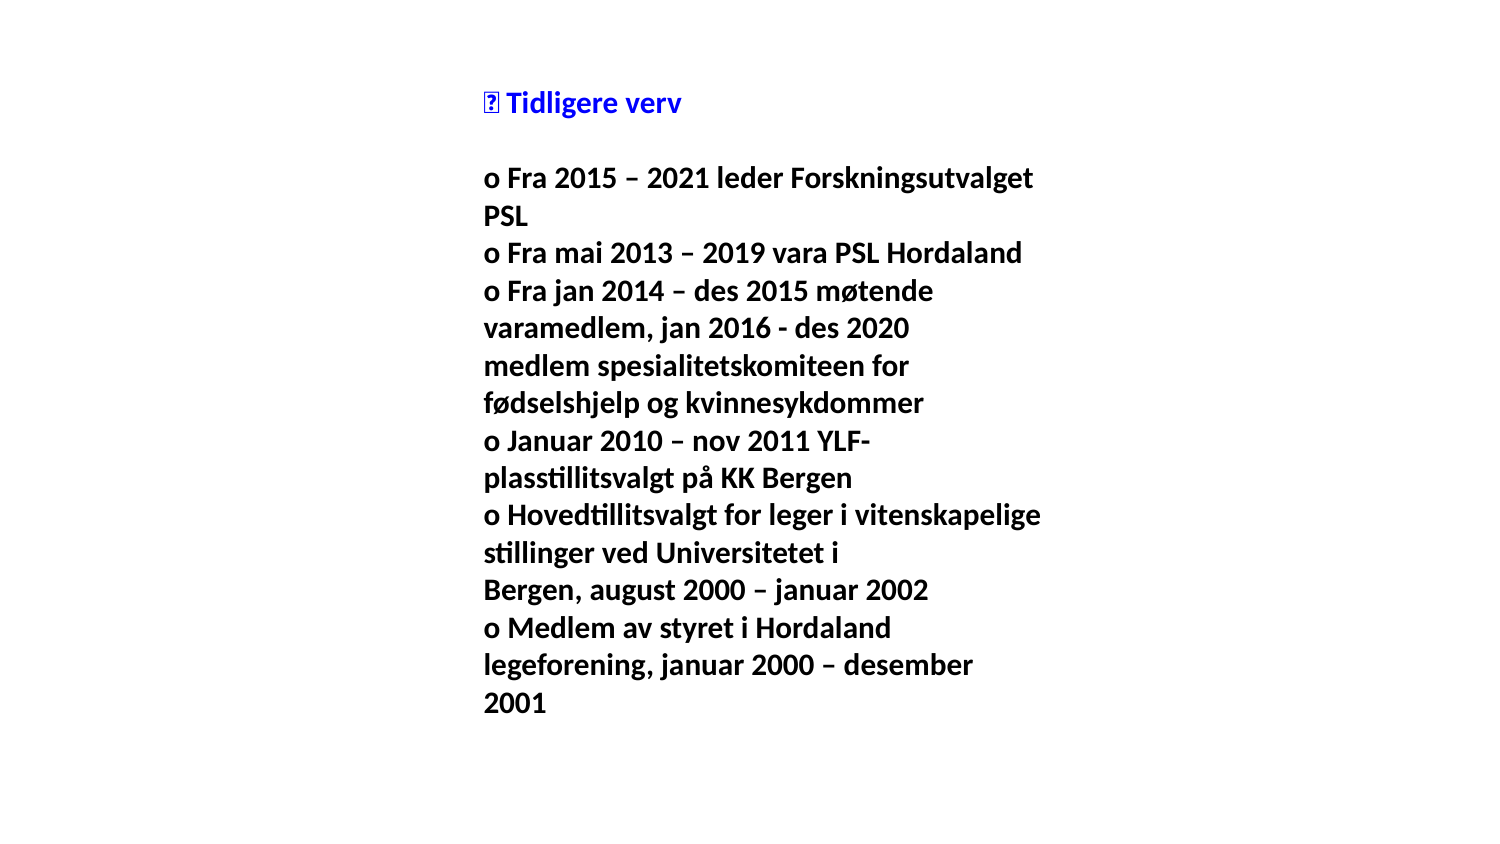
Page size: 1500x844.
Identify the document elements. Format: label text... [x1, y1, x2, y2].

text_box  Tidligere verv o Fra 2015 – 2021 leder Forskningsutvalget PSL o Fra mai 2013 – 2019 vara PSL Hordaland o Fra jan 2014 – des 2015 møtende varamedlem, jan 2016 - des 2020 medlem spesialitetskomiteen for fødselshjelp og kvinnesykdommer o Januar 2010 – nov 2011 YLF-plasstillitsvalgt på KK Bergen o Hovedtillitsvalgt for leger i vitenskapelige stillinger ved Universitetet i Bergen, august 2000 – januar 2002 o Medlem av styret i Hordaland legeforening, januar 2000 – desember 2001 [468, 75, 1058, 727]
